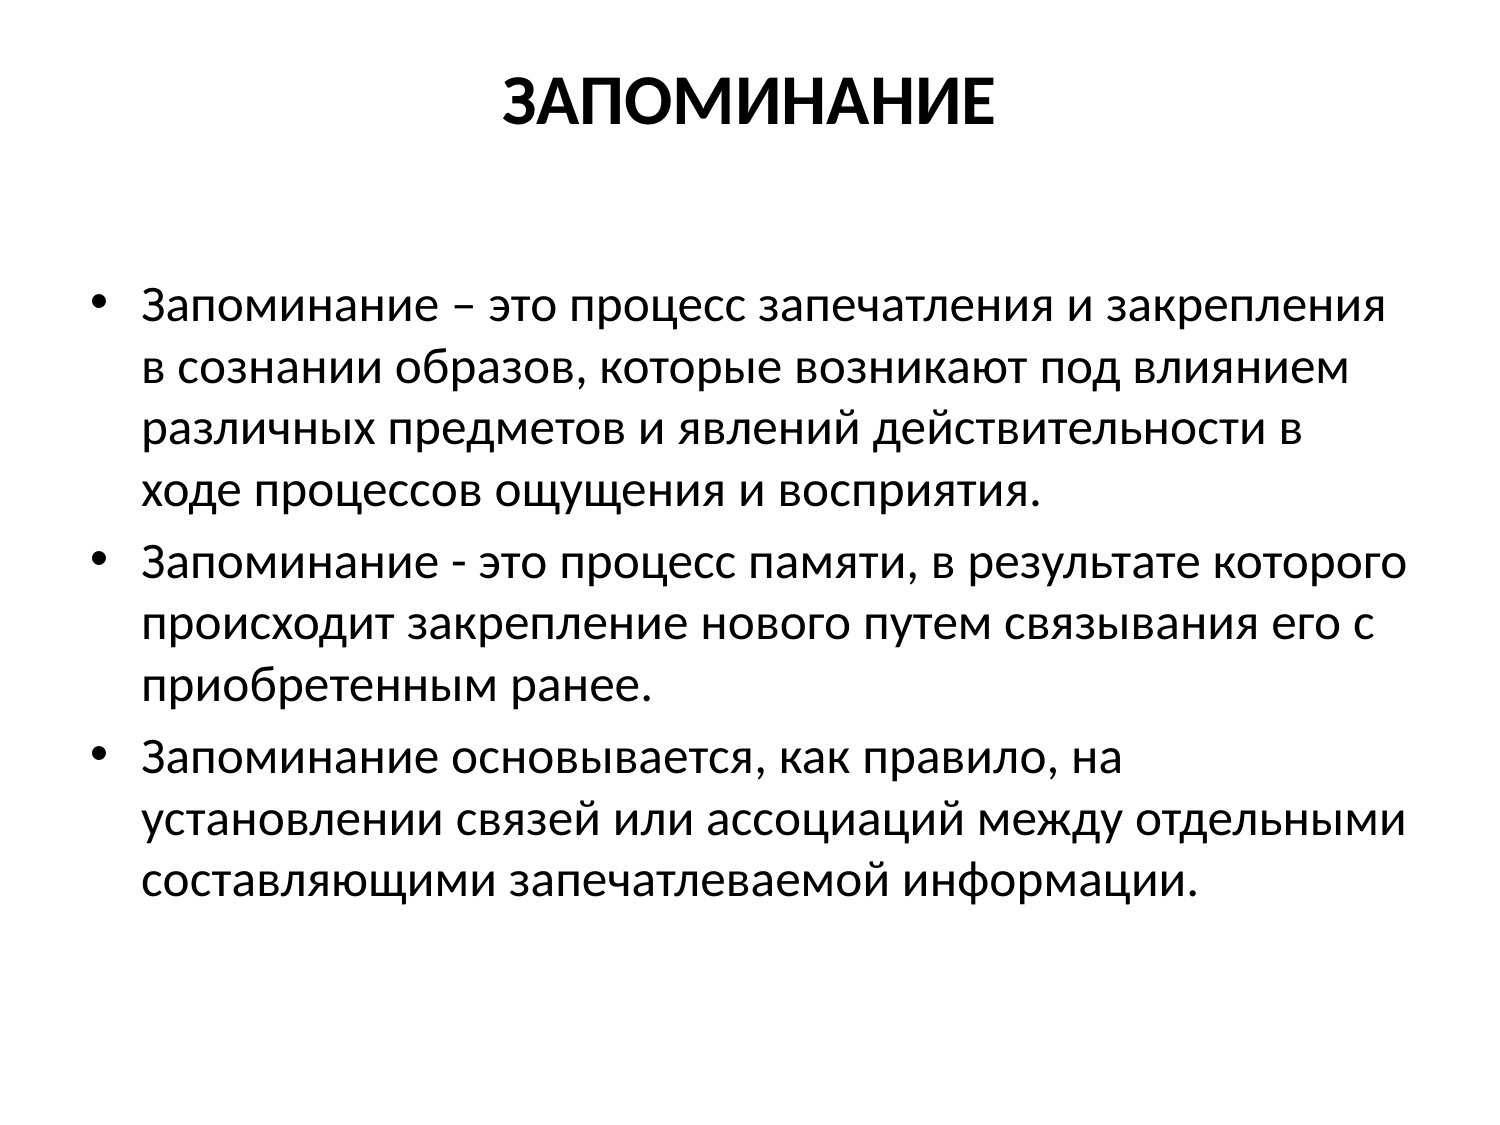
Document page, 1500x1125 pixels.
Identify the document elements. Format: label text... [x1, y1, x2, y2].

title Запоминание [75, 45, 1425, 233]
list Запоминание – это процесс запечатления и закрепления в сознании образов, которые возникают под влиянием различных предметов и явлений действительности в ходе процессов ощущения и восприятия. Запоминание - это процесс памяти, в результате которого происходит закрепление нового путем связывания его с приобретенным ранее. Запоминание основывается, как правило, на установлении связей или ассоциаций между отдельными составляющими запечатлеваемой информации. [75, 262, 1425, 1005]
